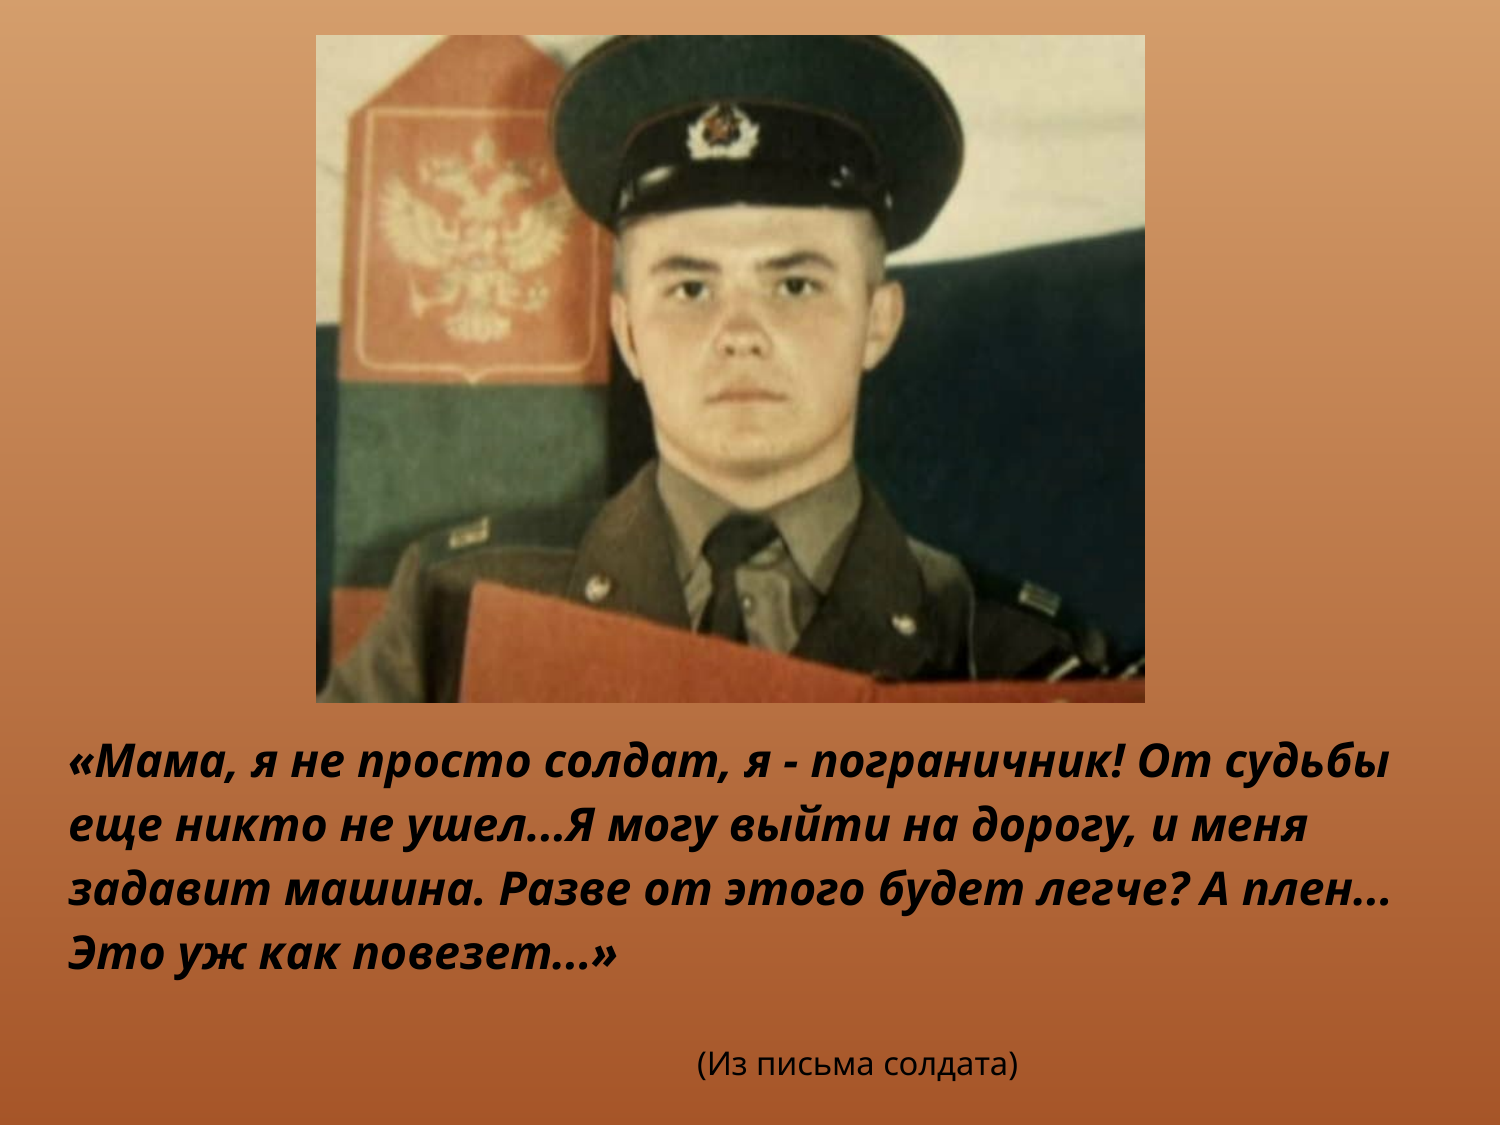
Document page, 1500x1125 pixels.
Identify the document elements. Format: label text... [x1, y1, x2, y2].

picture [316, 34, 1145, 704]
list «Мама, я не просто солдат, я - пограничник! От судьбы еще никто не ушел...Я могу выйти на дорогу, и меня задавит машина. Разве от этого будет легче? А плен... Это уж как повезет...» (Из письма солдата) [53, 714, 1418, 1090]
